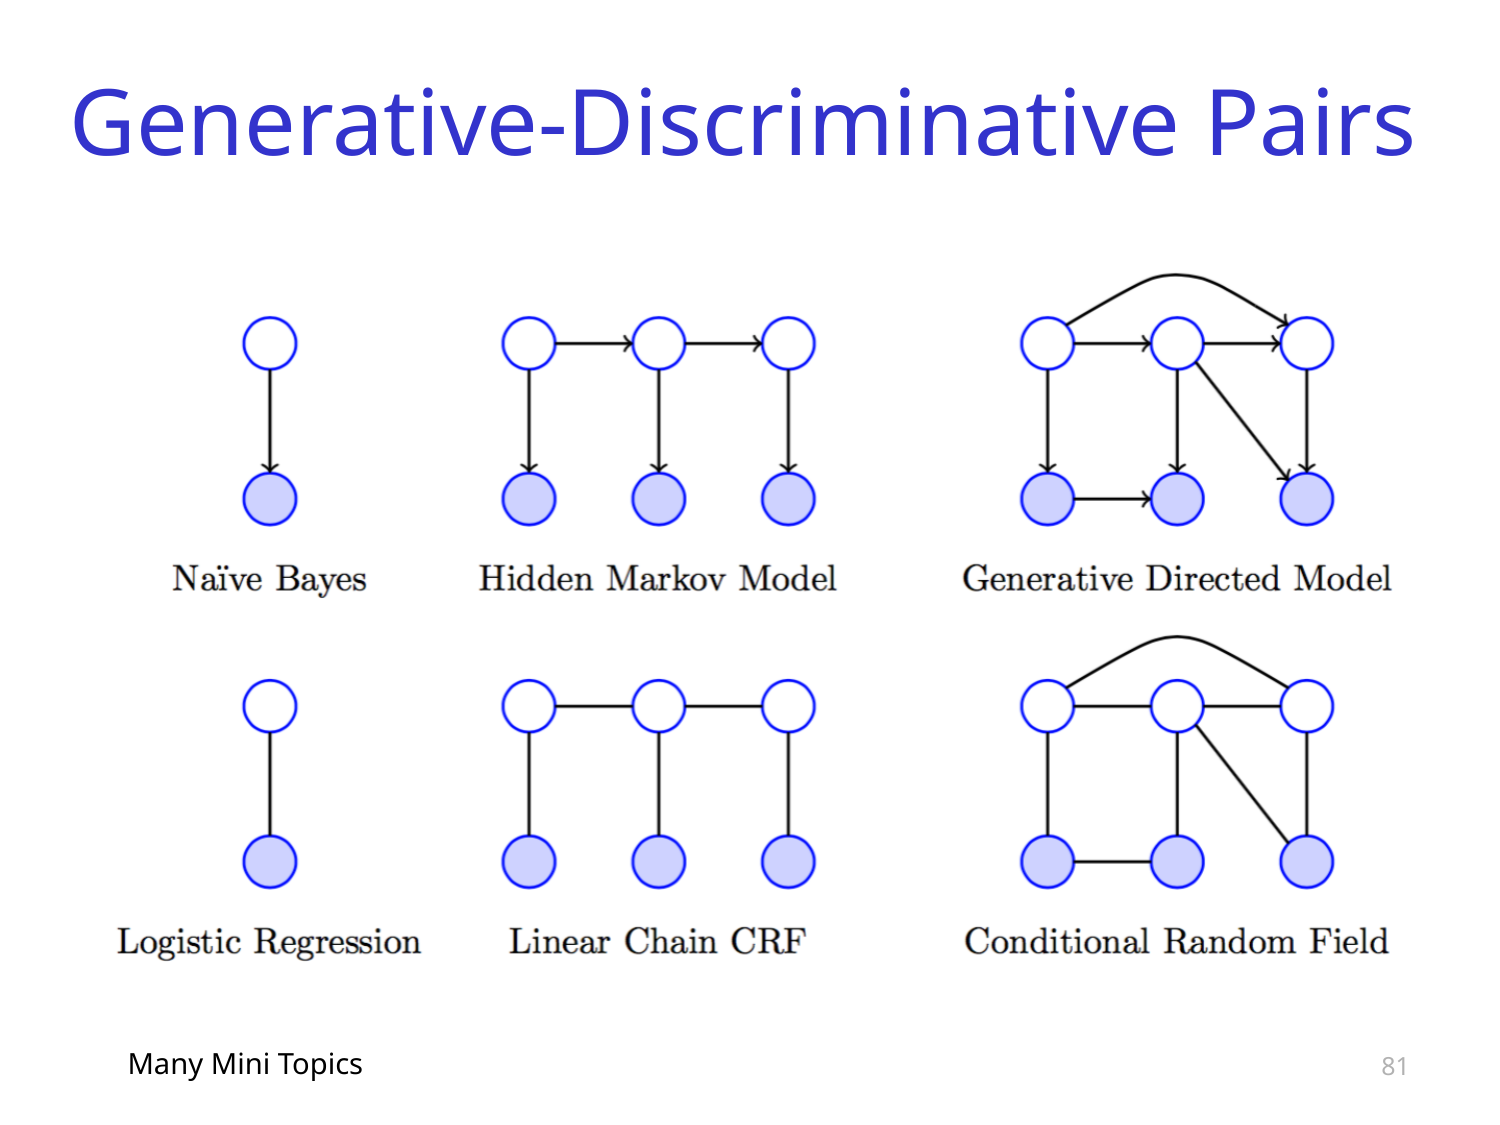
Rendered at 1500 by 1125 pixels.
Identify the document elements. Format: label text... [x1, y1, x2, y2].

footer Many Mini Topics [112, 1037, 776, 1101]
picture [97, 262, 1401, 969]
title Generative-Discriminative Pairs [49, 24, 1438, 213]
slide_number 81 [1074, 1037, 1425, 1098]
